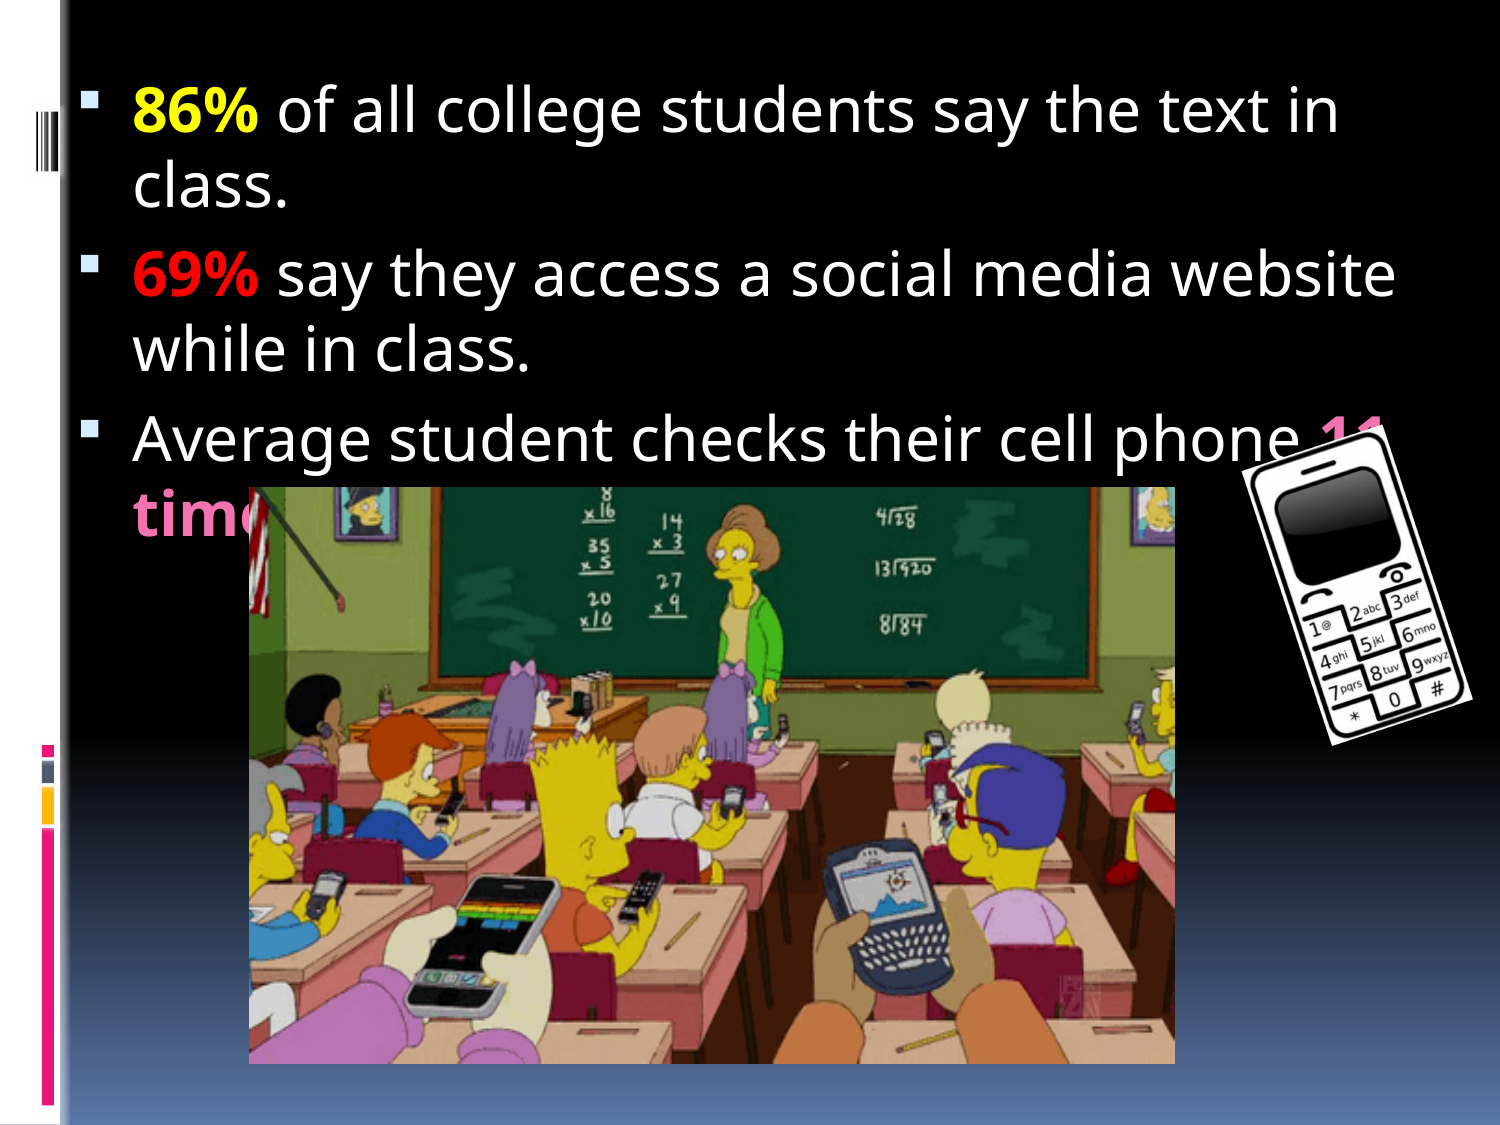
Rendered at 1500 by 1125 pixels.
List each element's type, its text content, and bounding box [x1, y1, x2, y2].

list 86% of all college students say the text in class. 69% say they access a social media website while in class. Average student checks their cell phone 11 times per day in class. [50, 62, 1425, 1043]
picture [1360, 425, 1384, 433]
picture [249, 487, 1176, 1065]
picture [1242, 461, 1275, 569]
picture [1330, 737, 1356, 745]
picture [1439, 600, 1472, 710]
picture [1282, 440, 1432, 730]
